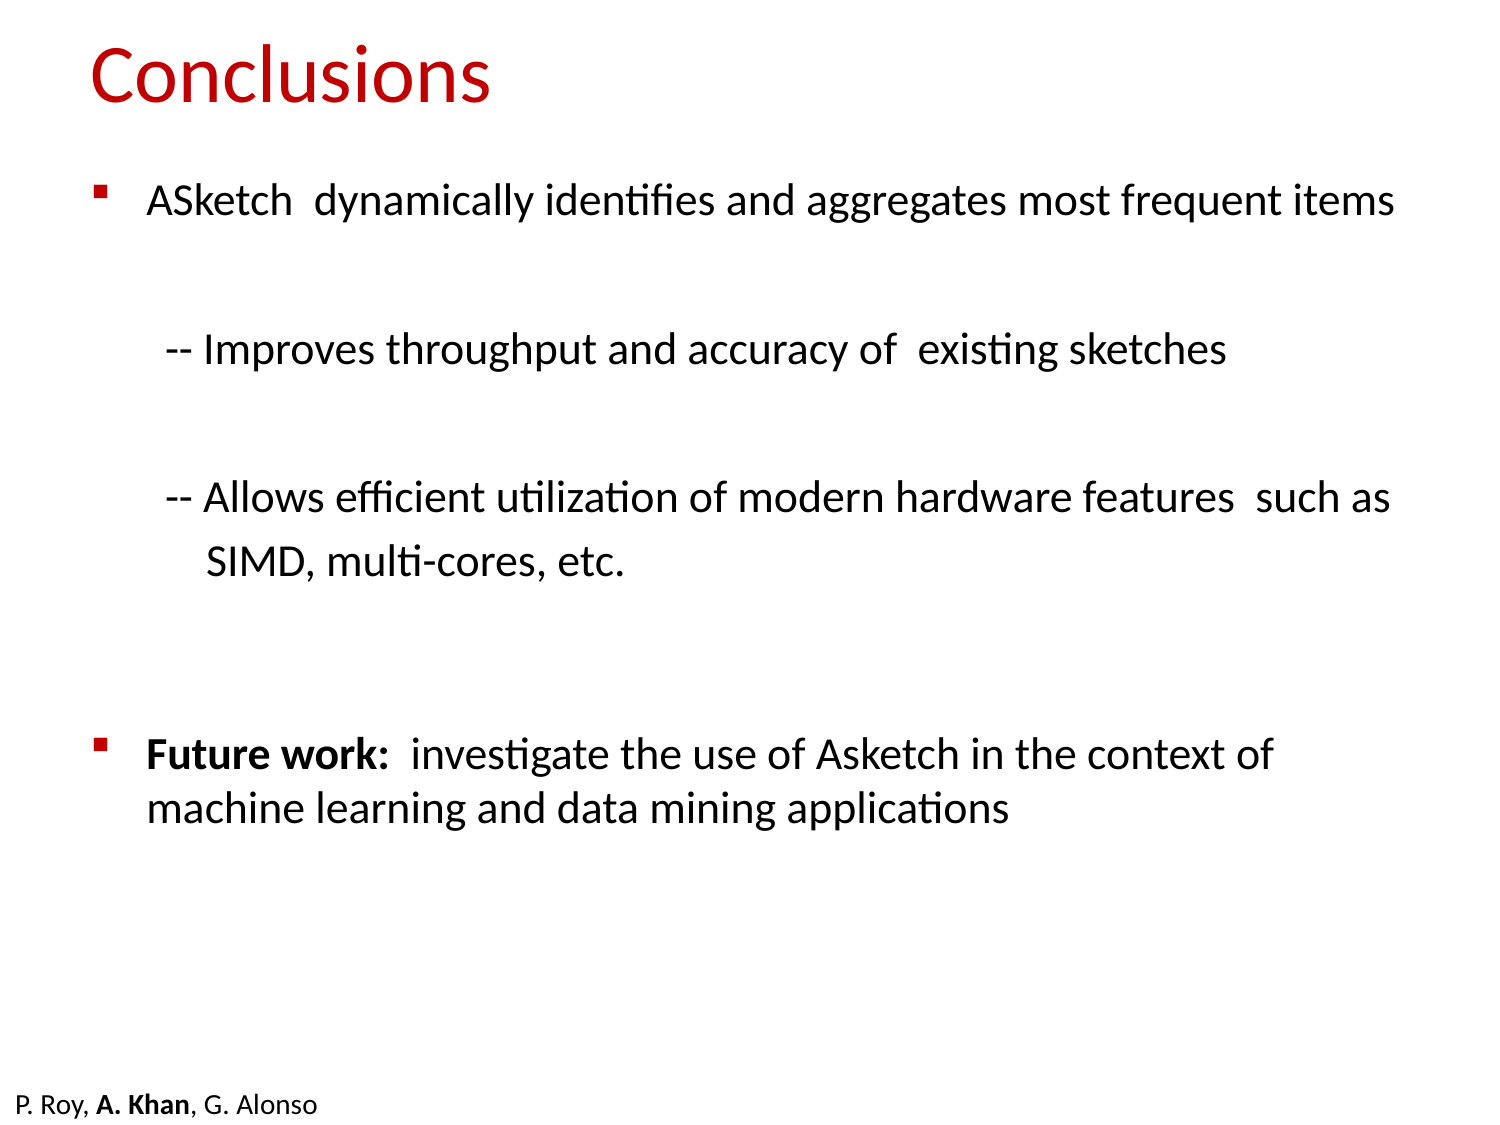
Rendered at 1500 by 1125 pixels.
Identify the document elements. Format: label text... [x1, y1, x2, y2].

list ASketch dynamically identifies and aggregates most frequent items -- Improves throughput and accuracy of existing sketches -- Allows efficient utilization of modern hardware features such as SIMD, multi-cores, etc. Future work: investigate the use of Asketch in the context of machine learning and data mining applications [75, 162, 1426, 905]
text_box P. Roy, A. Khan, G. Alonso [0, 1077, 738, 1125]
text_box Conclusions [74, 0, 1425, 138]
